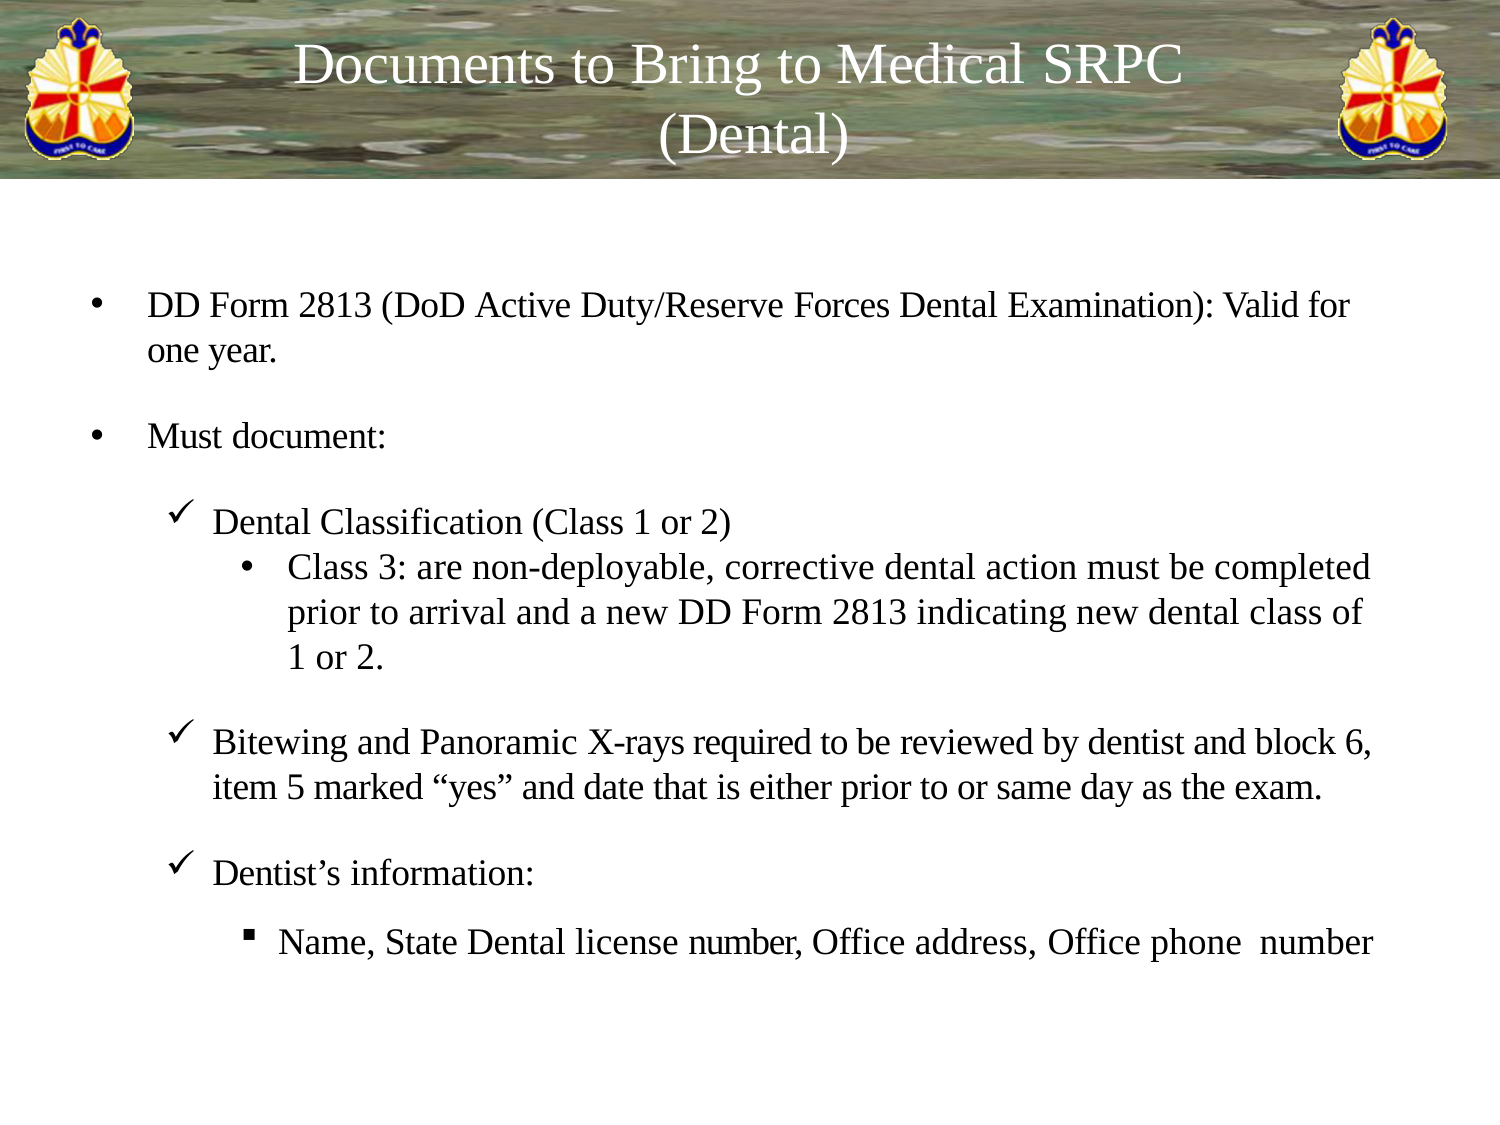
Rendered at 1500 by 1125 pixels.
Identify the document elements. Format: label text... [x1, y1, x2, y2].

text_box DD Form 2813 (DoD Active Duty/Reserve Forces Dental Examination): Valid for one year. Must document: Dental Classification (Class 1 or 2) Class 3: are non-deployable, corrective dental action must be completed prior to arrival and a new DD Form 2813 indicating new dental class of 1 or 2. Bitewing and Panoramic X‐rays required to be reviewed by dentist and block 6, item 5 marked “yes” and date that is either prior to or same day as the exam. Dentist’s information: Name, State Dental license number, Office address, Office phone number [88, 280, 1391, 962]
picture [0, 0, 1500, 179]
title Documents to Bring to Medical SRPC (Dental) [150, 24, 1325, 213]
